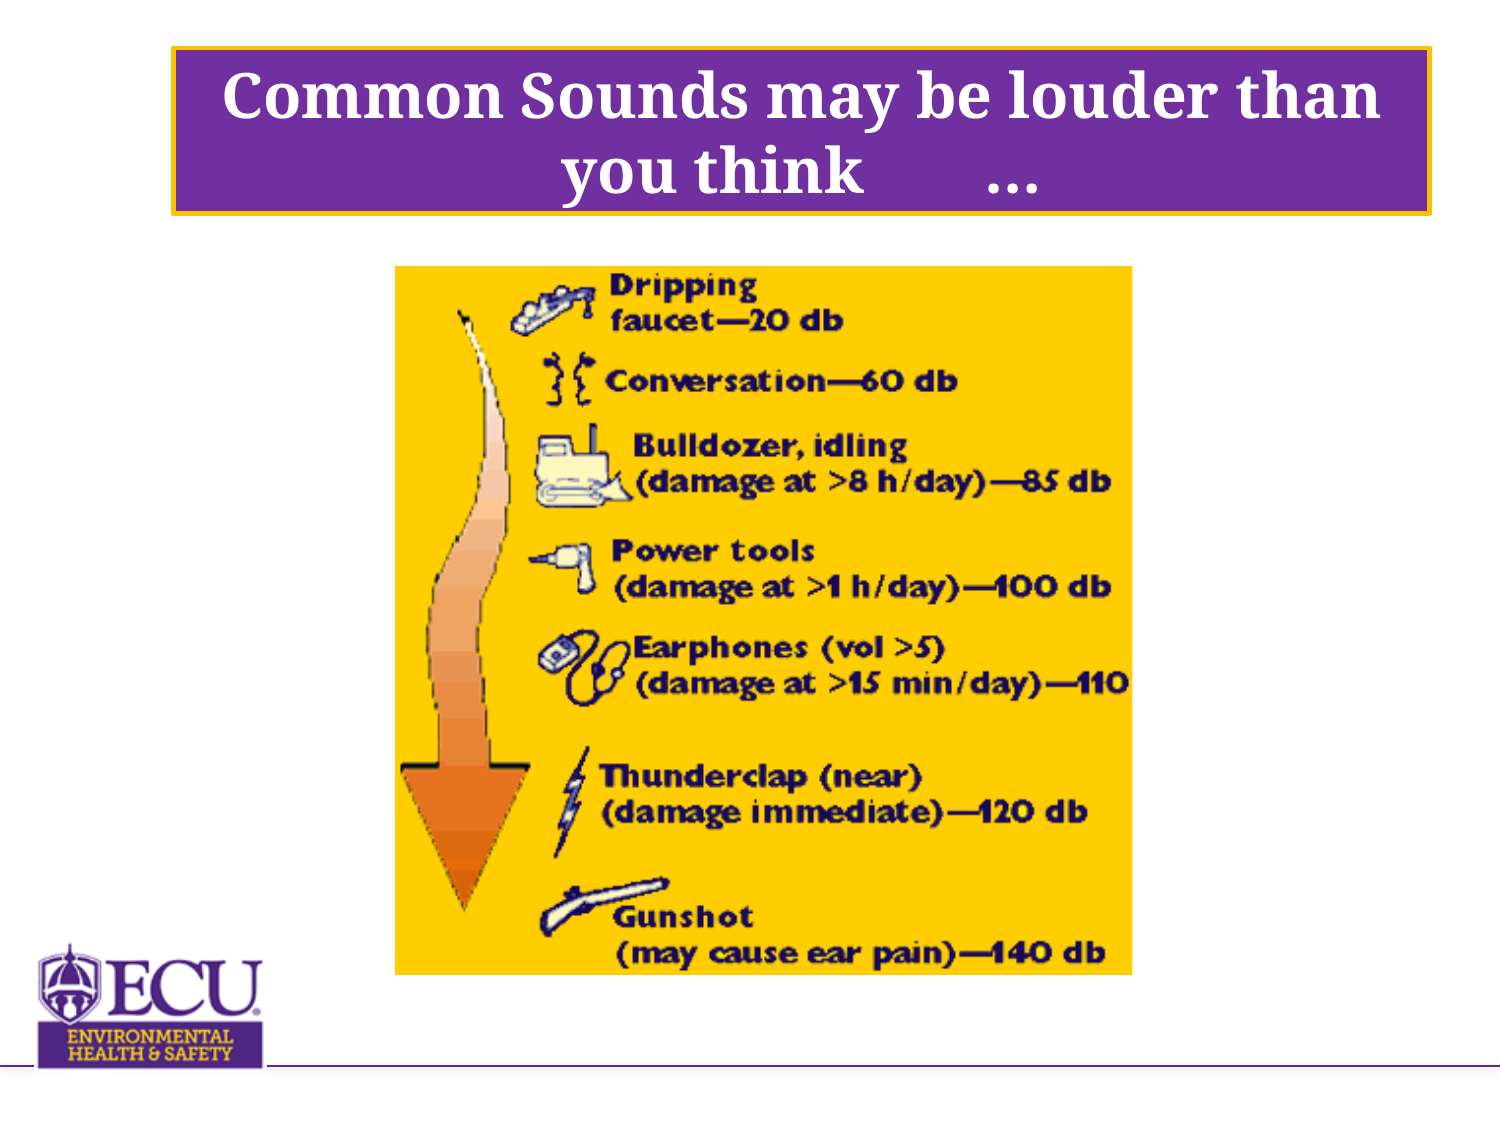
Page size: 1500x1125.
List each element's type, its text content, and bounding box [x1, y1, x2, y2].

picture [33, 940, 267, 1073]
title Common Sounds may be louder than you think … [173, 47, 1430, 214]
text_box [395, 266, 1133, 975]
